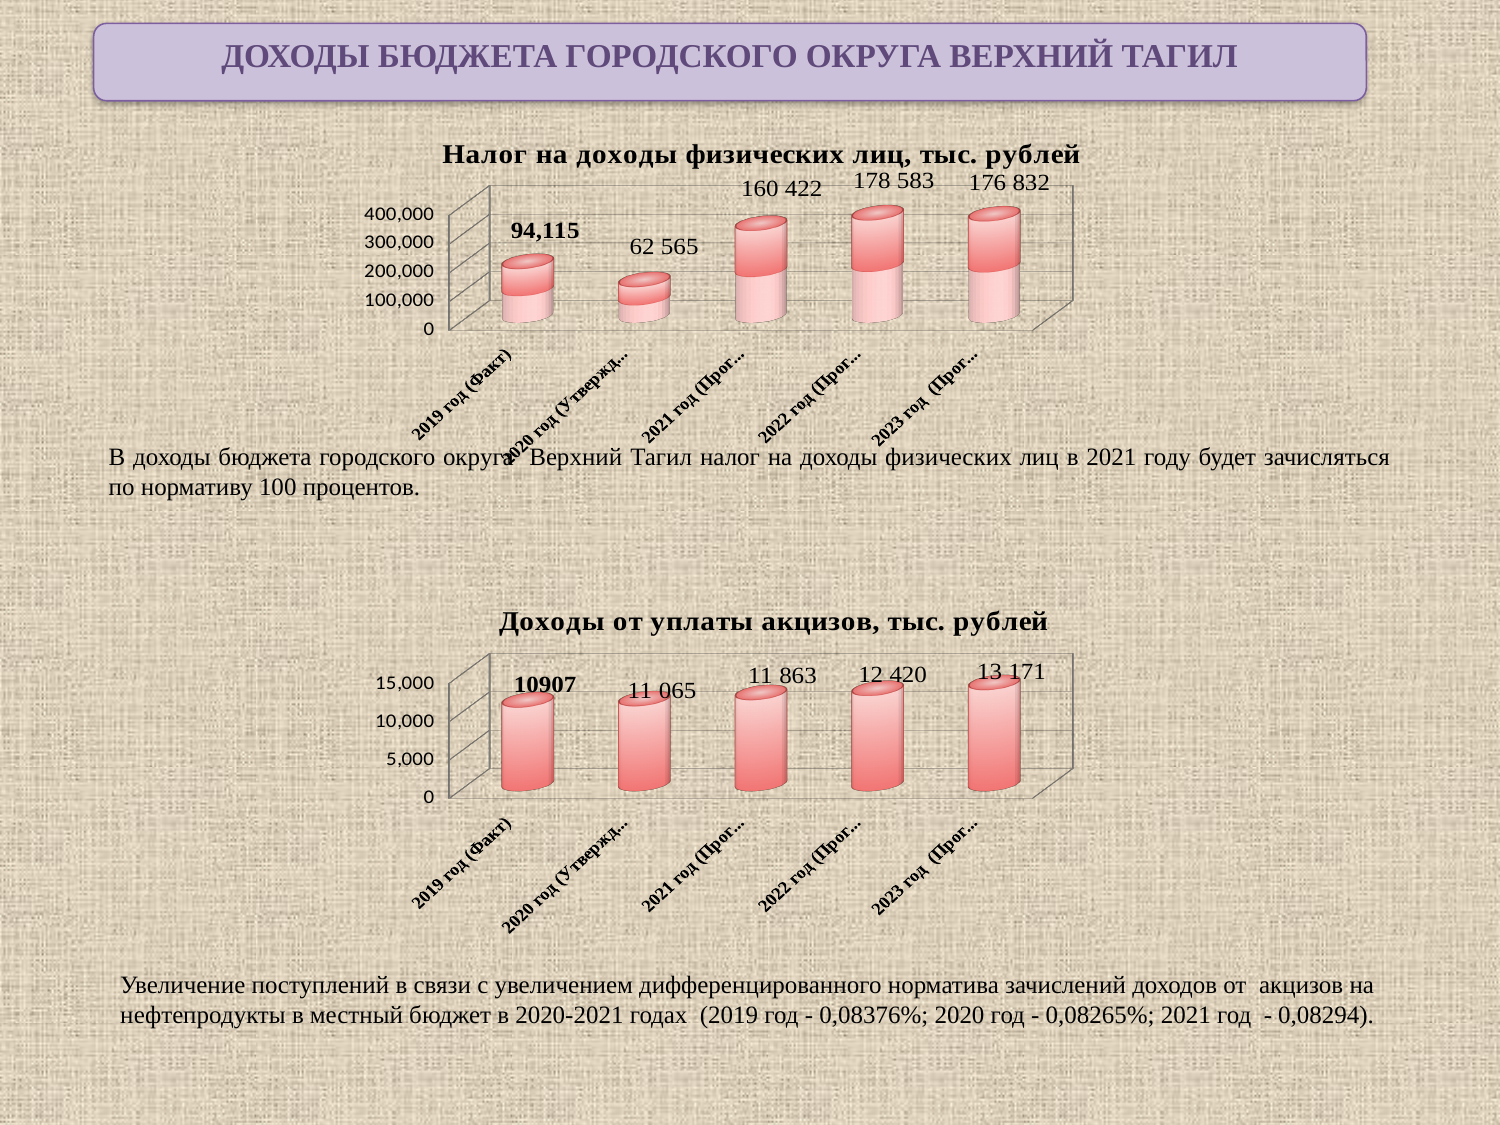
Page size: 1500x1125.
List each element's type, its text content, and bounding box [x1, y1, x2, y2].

text_box В доходы бюджета городского округа Верхний Тагил налог на доходы физических лиц в 2021 году будет зачисляться по нормативу 100 процентов. [93, 478, 1407, 509]
text_box ДОХОДЫ БЮДЖЕТА ГОРОДСКОГО ОКРУГА ВЕРХНИЙ ТАГИЛ [92, 22, 1368, 102]
picture [0, 0, 1500, 1125]
chart [46, 116, 1477, 469]
chart [46, 585, 1477, 938]
text_box Увеличение поступлений в связи с увеличением дифференцированного норматива зачислений доходов от акцизов на нефтепродукты в местный бюджет в 2020-2021 годах (2019 год - 0,08376%; 2020 год - 0,08265%; 2021 год - 0,08294). [105, 960, 1477, 1036]
